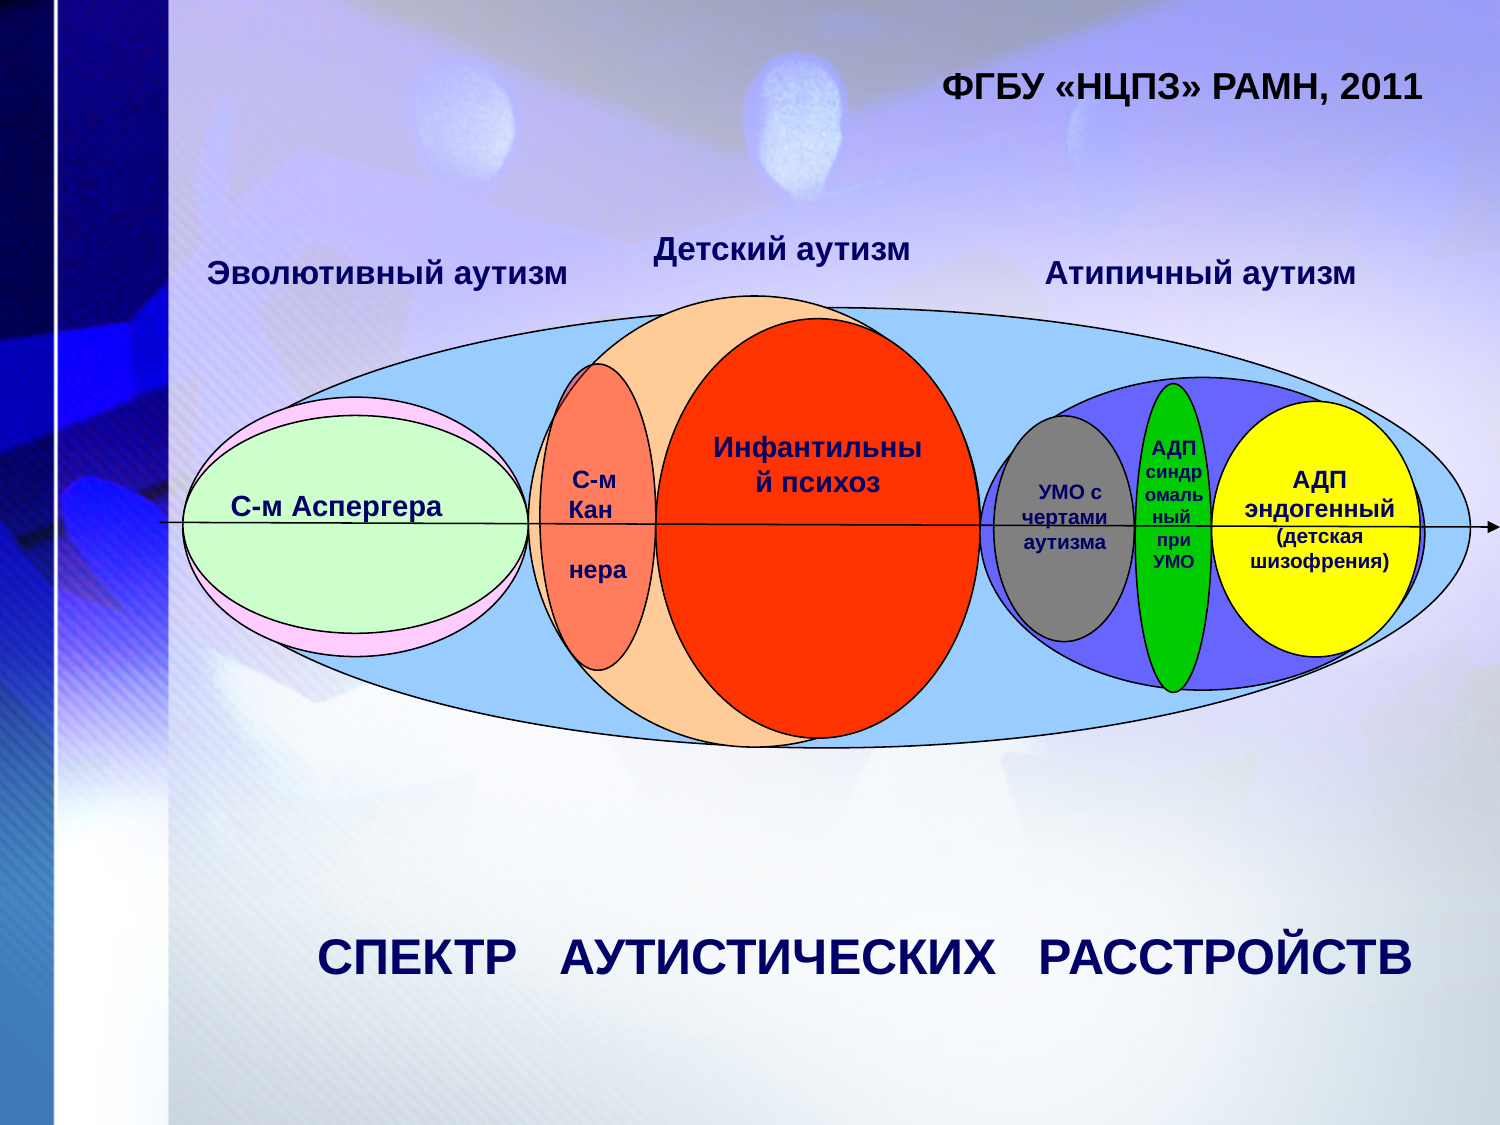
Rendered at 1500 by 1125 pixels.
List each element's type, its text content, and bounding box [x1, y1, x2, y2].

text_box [76, 136, 1500, 991]
picture [0, 0, 1500, 1125]
text_box ФГБУ «НЦПЗ» РАМН, 2011 [927, 54, 1439, 115]
